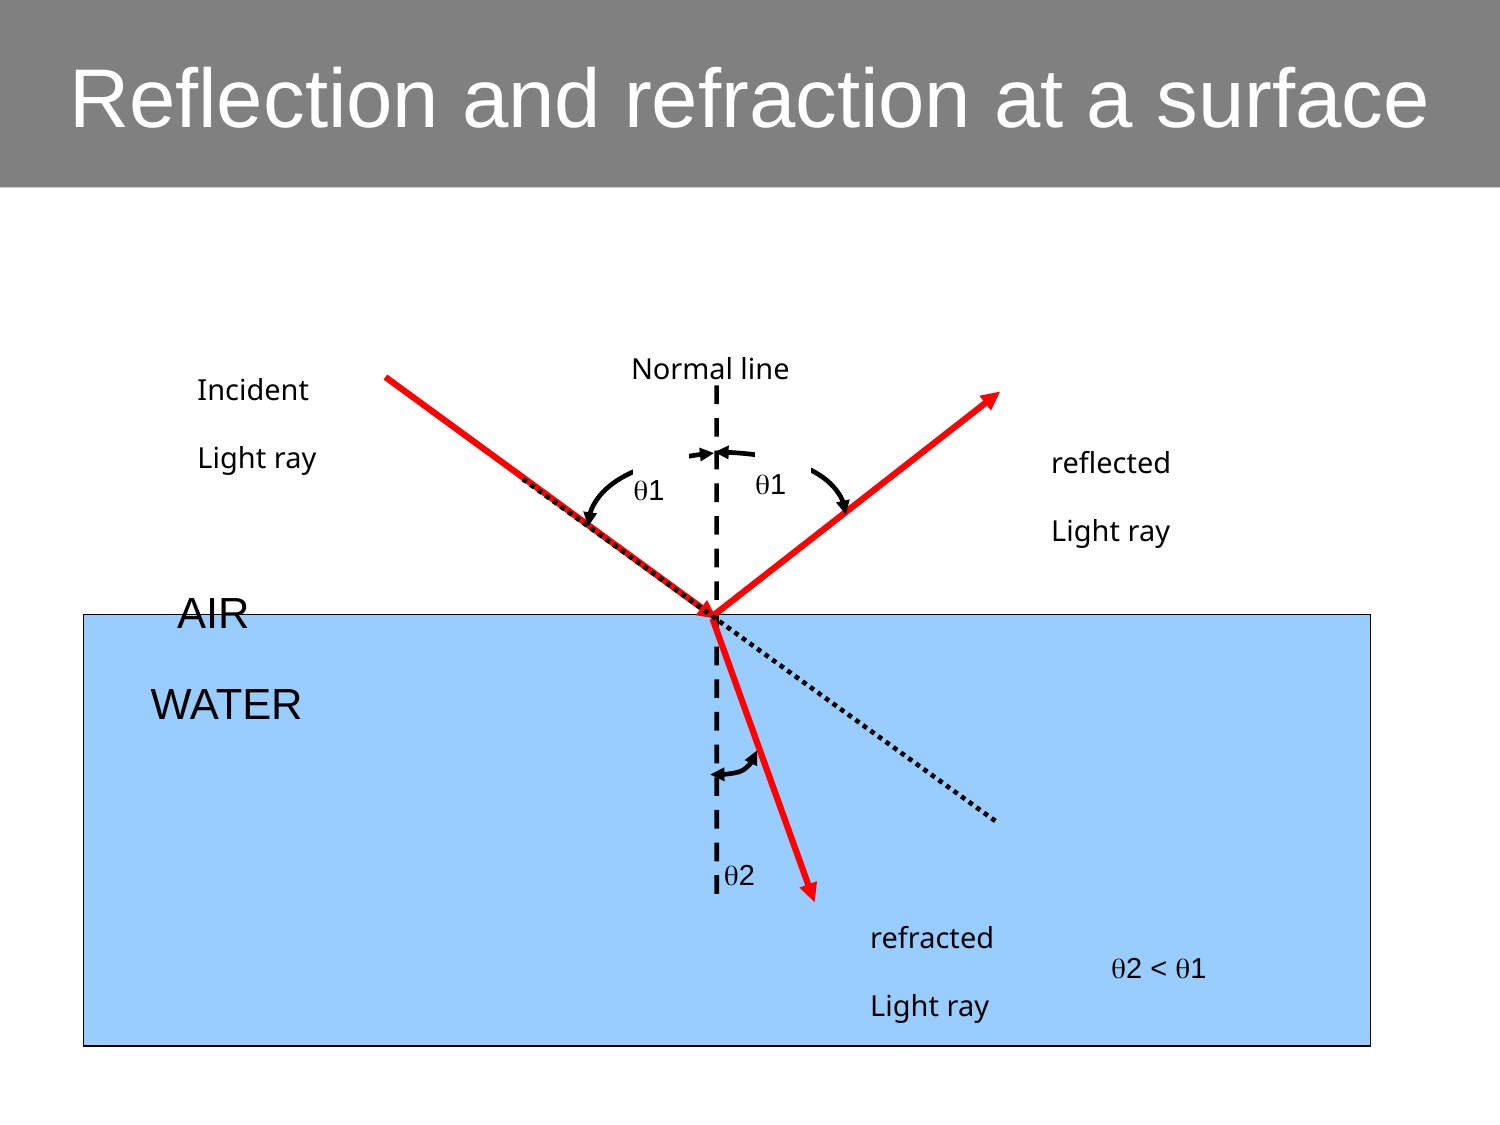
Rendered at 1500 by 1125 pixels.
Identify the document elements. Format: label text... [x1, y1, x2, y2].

text_box refracted Light ray [855, 878, 1010, 1030]
title Reflection and refraction at a surface [0, 0, 1500, 188]
text_box [83, 614, 1371, 1046]
text_box [847, 391, 1000, 512]
text_box Normal line [616, 309, 806, 393]
text_box q2 [723, 822, 780, 891]
text_box [583, 448, 720, 527]
text_box [710, 746, 758, 781]
text_box AIR [162, 527, 288, 618]
text_box WATER [135, 618, 382, 736]
text_box reflected Light ray [1036, 403, 1187, 555]
text_box [712, 618, 817, 903]
text_box [714, 446, 850, 515]
text_box q1 [633, 438, 689, 507]
text_box q1 [755, 431, 811, 501]
text_box Incident Light ray [182, 330, 332, 482]
text_box q2 < q1 [1111, 915, 1277, 985]
text_box [590, 527, 717, 619]
